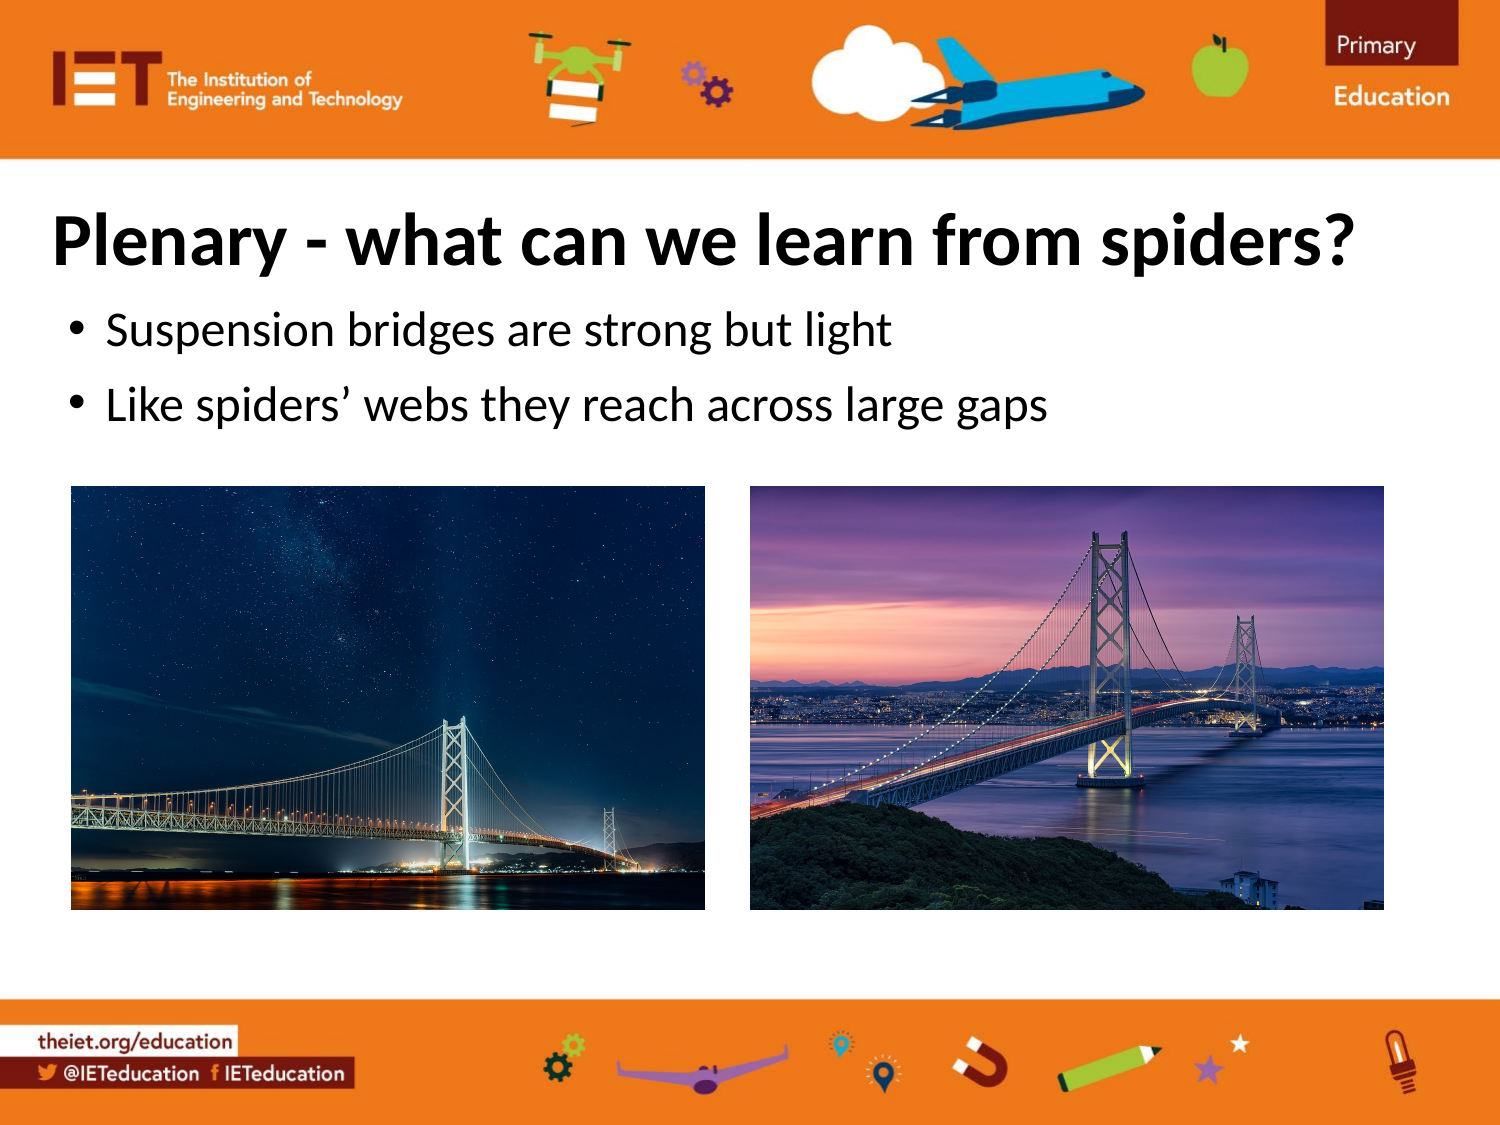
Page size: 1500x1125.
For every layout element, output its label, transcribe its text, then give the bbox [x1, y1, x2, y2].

text_box Plenary - what can we learn from spiders? [37, 185, 1410, 298]
picture [0, 0, 1500, 1125]
list Suspension bridges are strong but light Like spiders’ webs they reach across large gaps [53, 295, 1425, 456]
